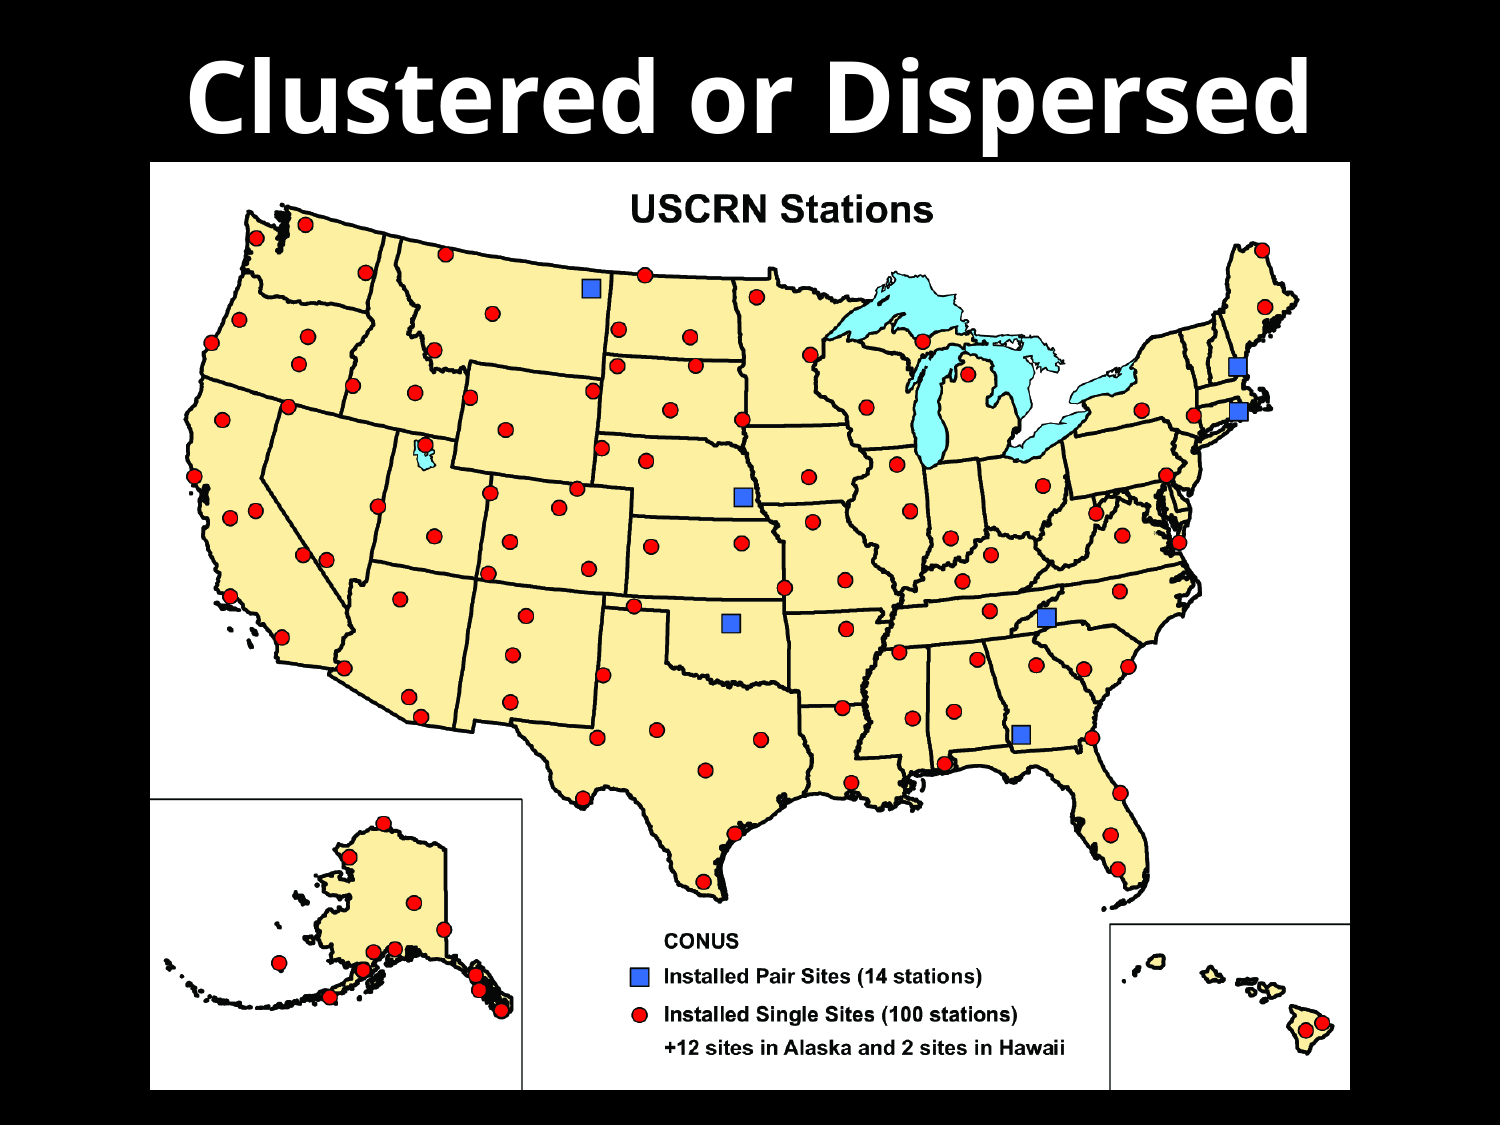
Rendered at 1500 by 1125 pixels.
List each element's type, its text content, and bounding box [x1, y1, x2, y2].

title Clustered or Dispersed [75, 0, 1425, 188]
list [149, 162, 1351, 1090]
